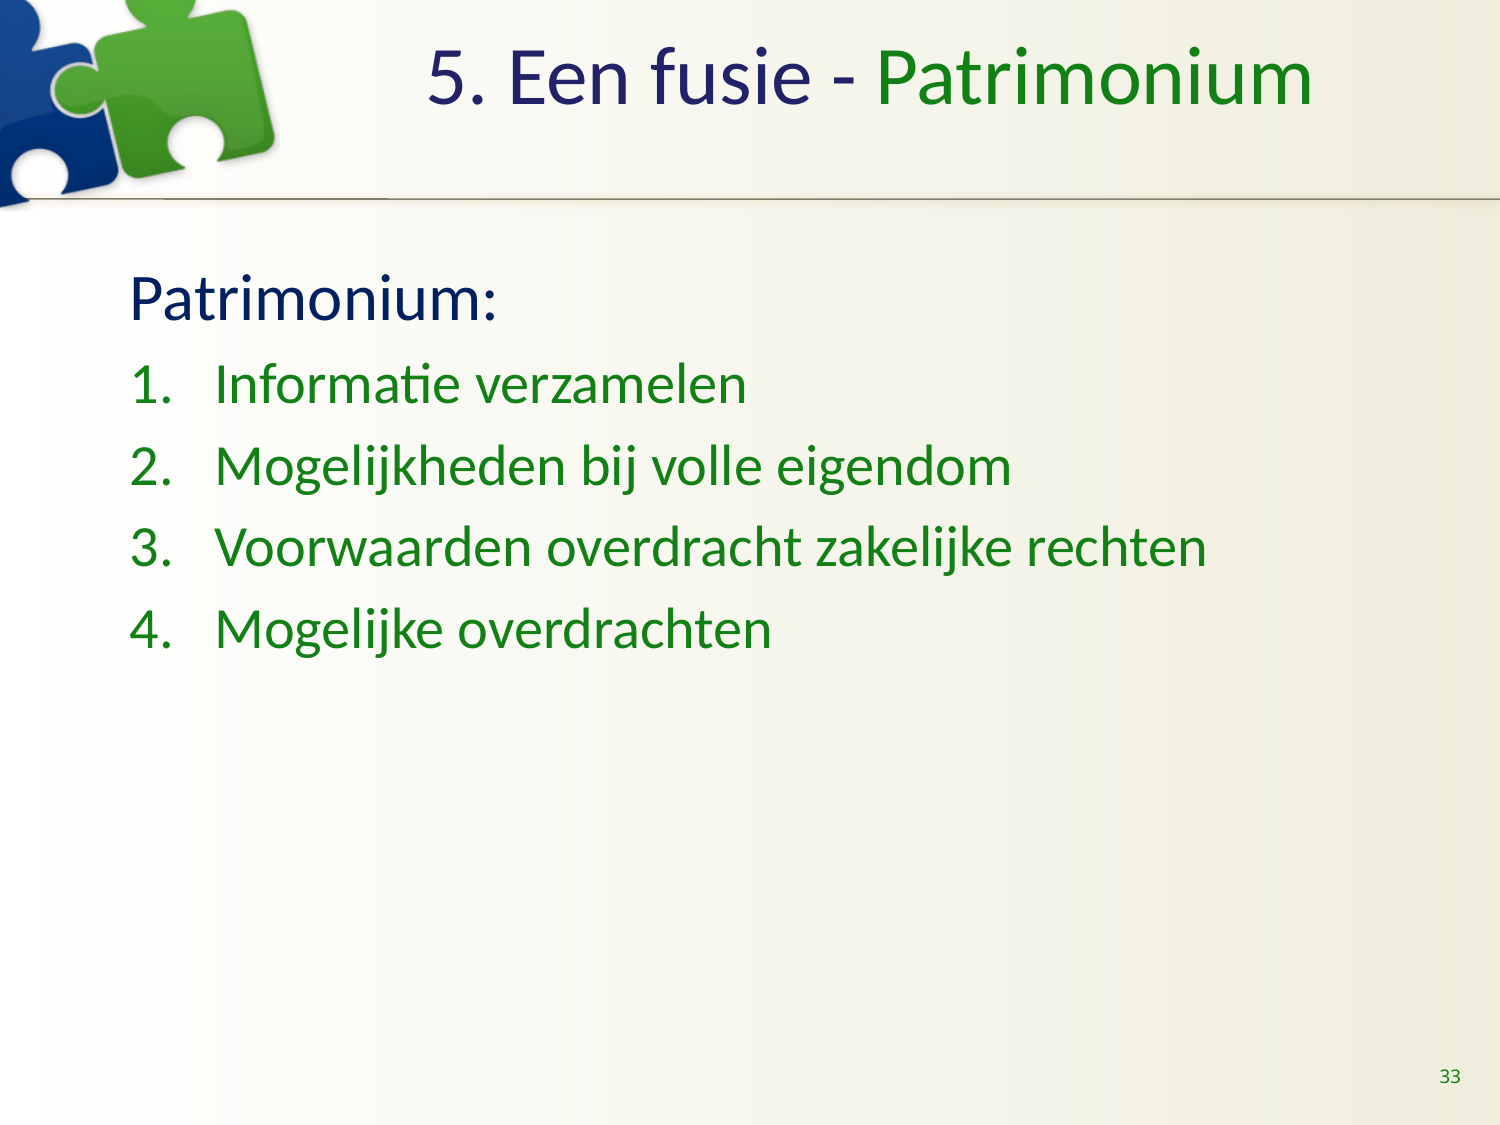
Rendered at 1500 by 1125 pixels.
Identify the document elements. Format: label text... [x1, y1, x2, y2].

picture [0, 0, 280, 211]
slide_number 33 [1400, 1056, 1500, 1103]
list Patrimonium: Informatie verzamelen Mogelijkheden bij volle eigendom Voorwaarden overdracht zakelijke rechten Mogelijke overdrachten [58, 246, 1465, 1055]
title 5. Een fusie - Patrimonium [277, 0, 1464, 188]
